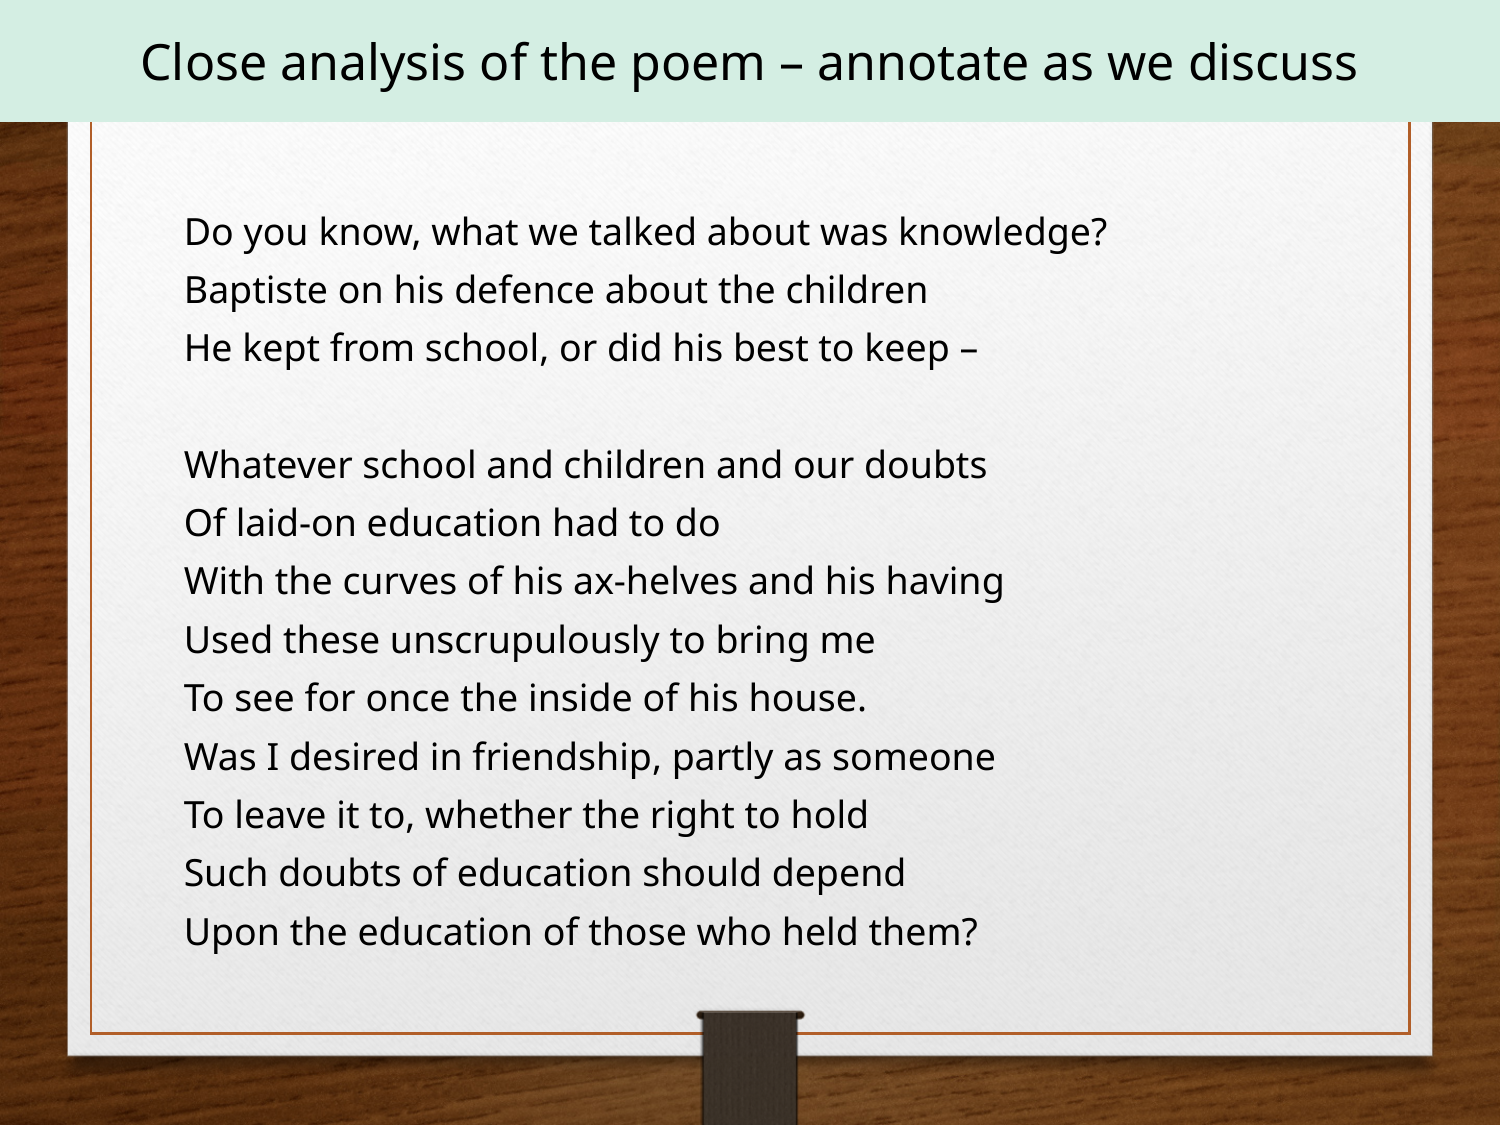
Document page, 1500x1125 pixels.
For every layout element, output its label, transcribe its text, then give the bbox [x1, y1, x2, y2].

text_box Close analysis of the poem – annotate as we discuss [0, 0, 1500, 122]
picture [92, 122, 1408, 1032]
picture [700, 122, 1500, 1125]
picture [0, 122, 699, 1125]
text_box Do you know, what we talked about was knowledge? Baptiste on his defence about the children He kept from school, or did his best to keep – Whatever school and children and our doubts Of laid-on education had to do With the curves of his ax-helves and his having Used these unscrupulously to bring me To see for once the inside of his house. Was I desired in friendship, partly as someone To leave it to, whether the right to hold Such doubts of education should depend Upon the education of those who held them? [169, 186, 1331, 1077]
